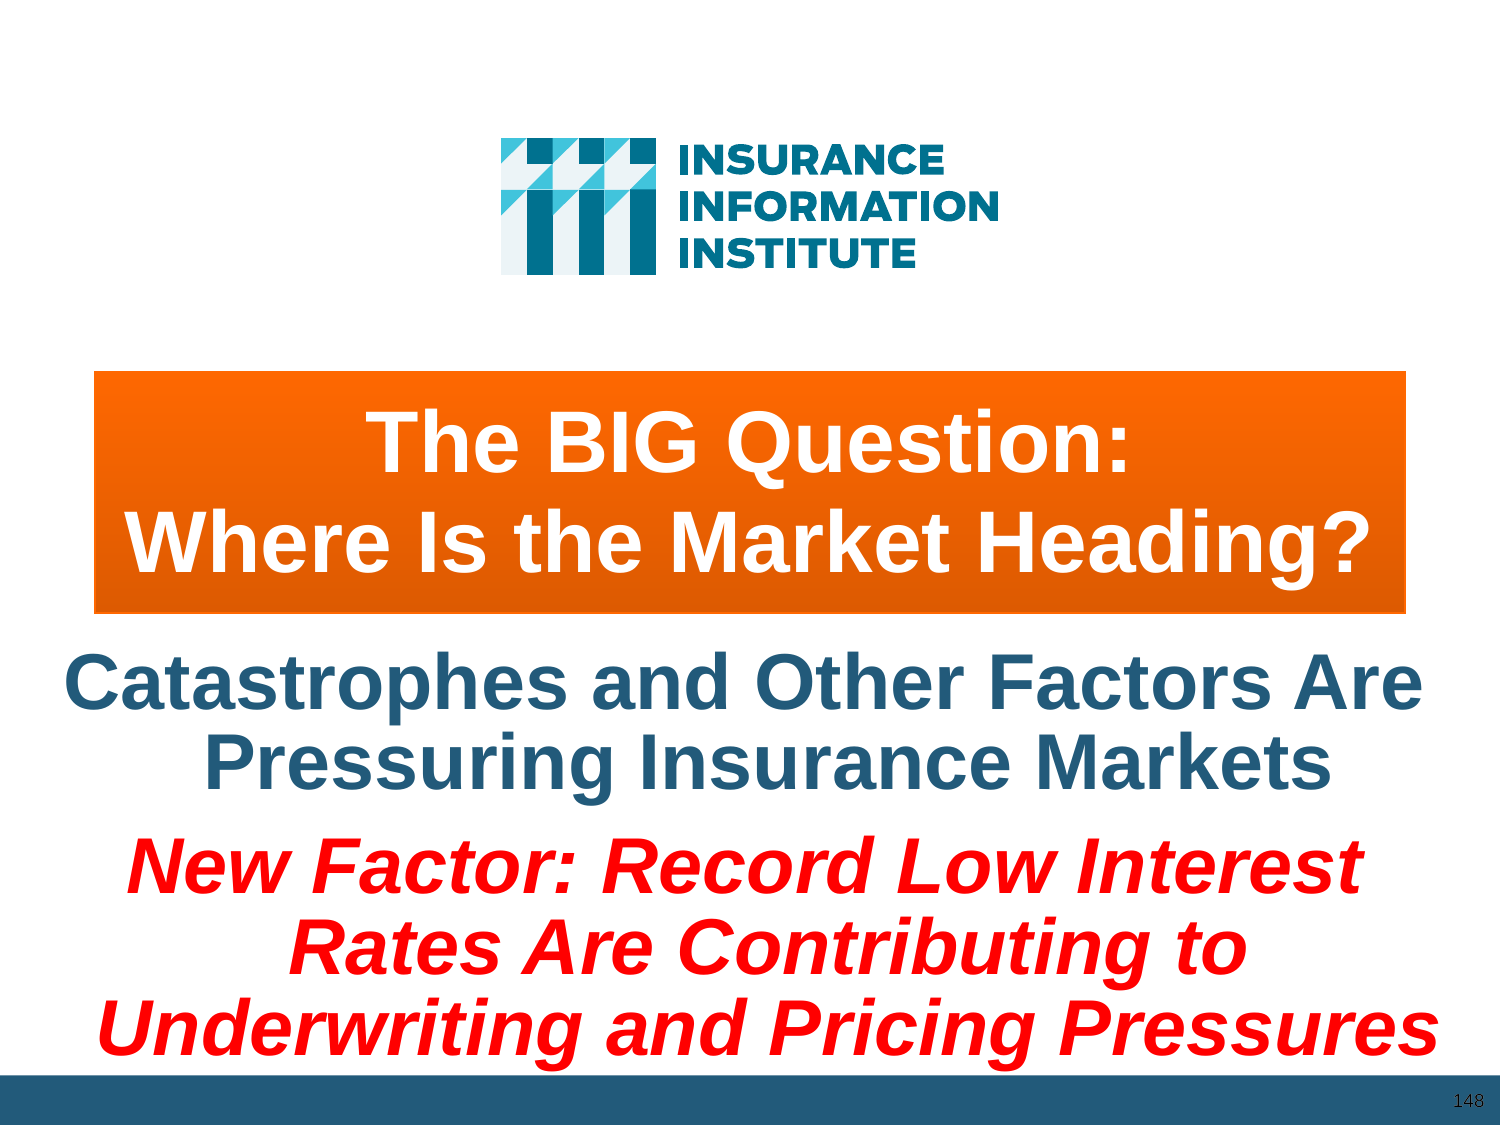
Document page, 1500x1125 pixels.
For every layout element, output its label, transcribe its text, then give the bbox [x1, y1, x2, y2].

text_box New Factor: Record Low Interest Rates Are Contributing to Underwriting and Pricing Pressures [33, 822, 1457, 1079]
text_box Catastrophes and Other Factors Are Pressuring Insurance Markets [50, 637, 1439, 814]
picture [500, 137, 998, 275]
slide_number 148 [1410, 1091, 1485, 1112]
text_box [0, 1075, 1500, 1125]
title The BIG Question: Where Is the Market Heading? [95, 371, 1405, 614]
